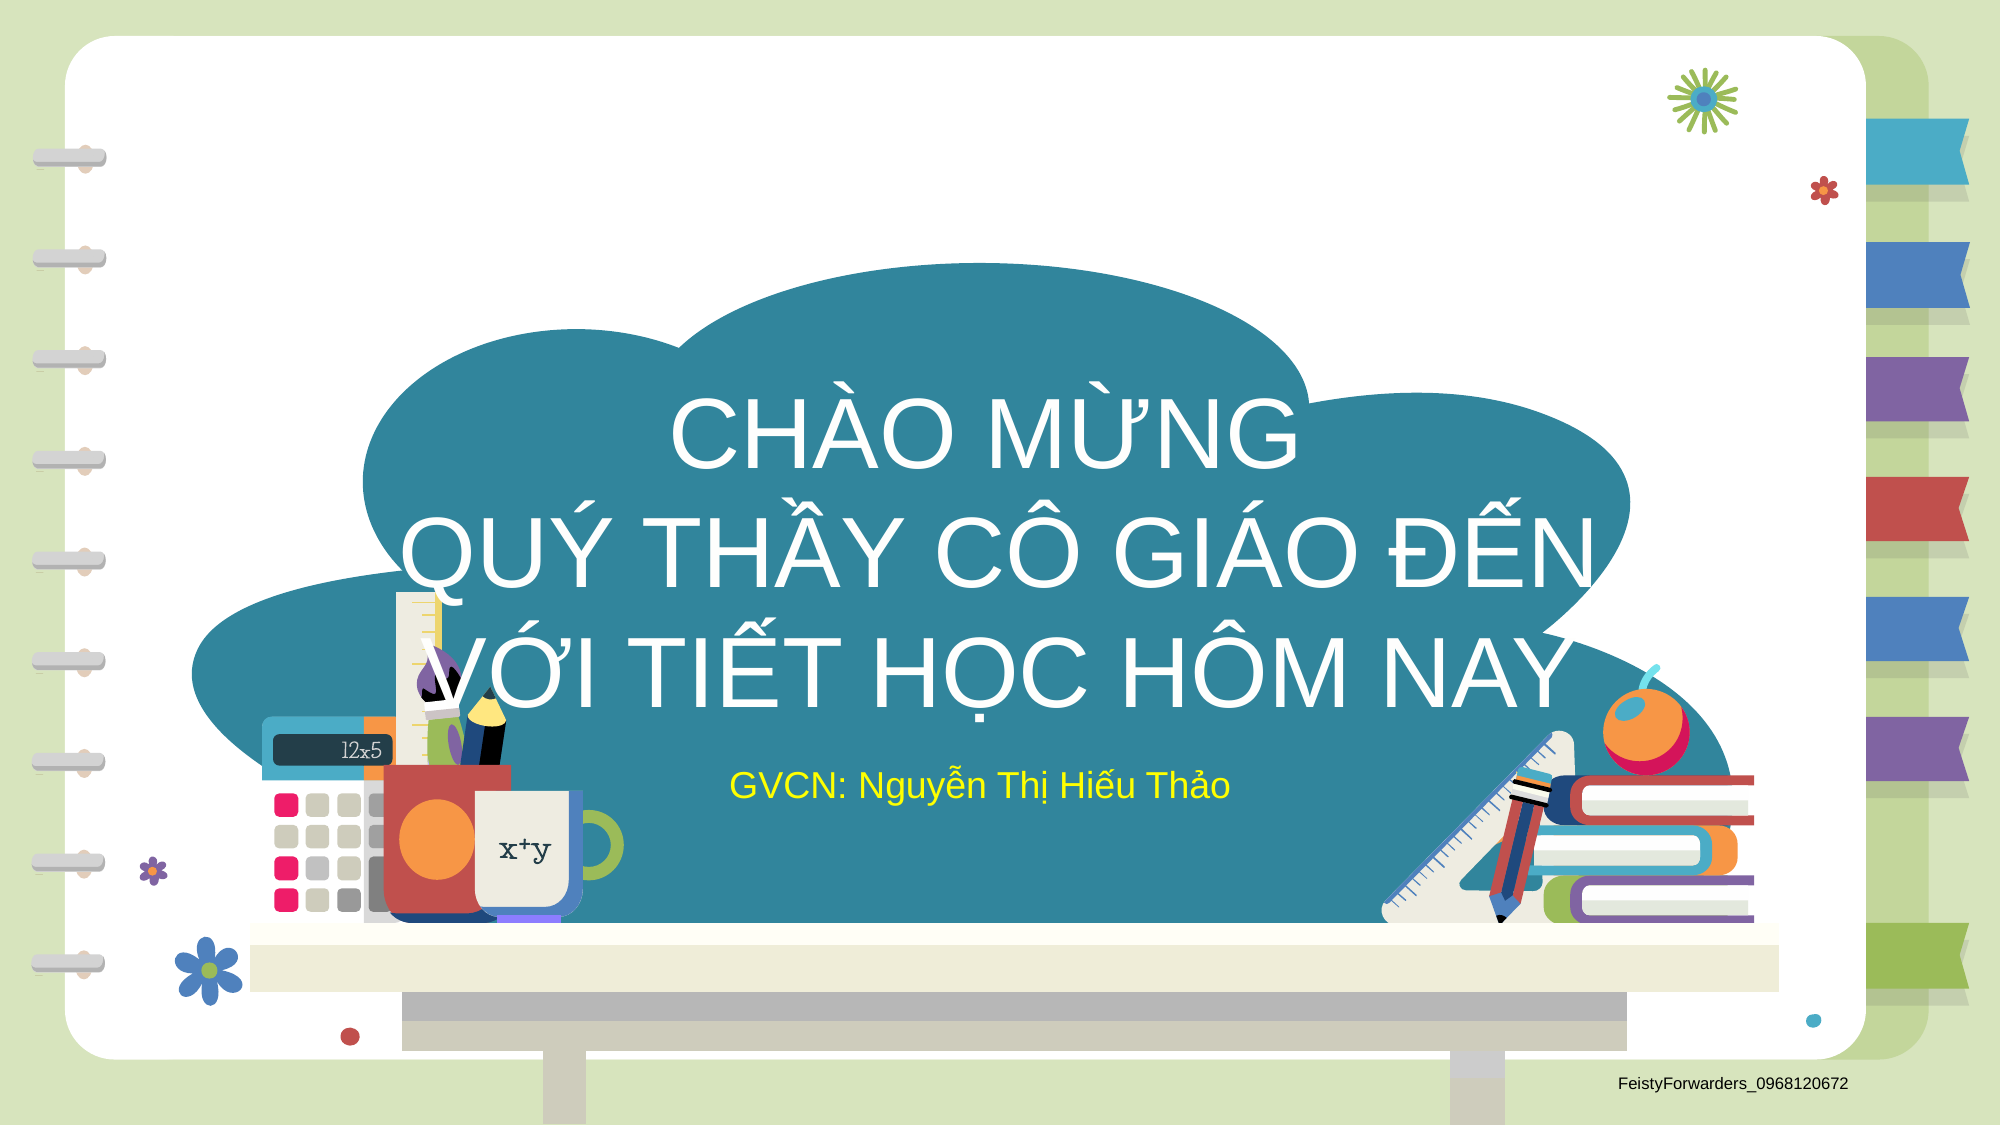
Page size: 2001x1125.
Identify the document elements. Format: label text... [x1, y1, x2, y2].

text_box CHÀO MỪNG QUÝ THẦY CÔ GIÁO ĐẾN VỚI TIẾT HỌC HÔM NAY [280, 360, 1719, 736]
text_box GVCN: Nguyễn Thị Hiếu Thảo [714, 754, 1382, 814]
